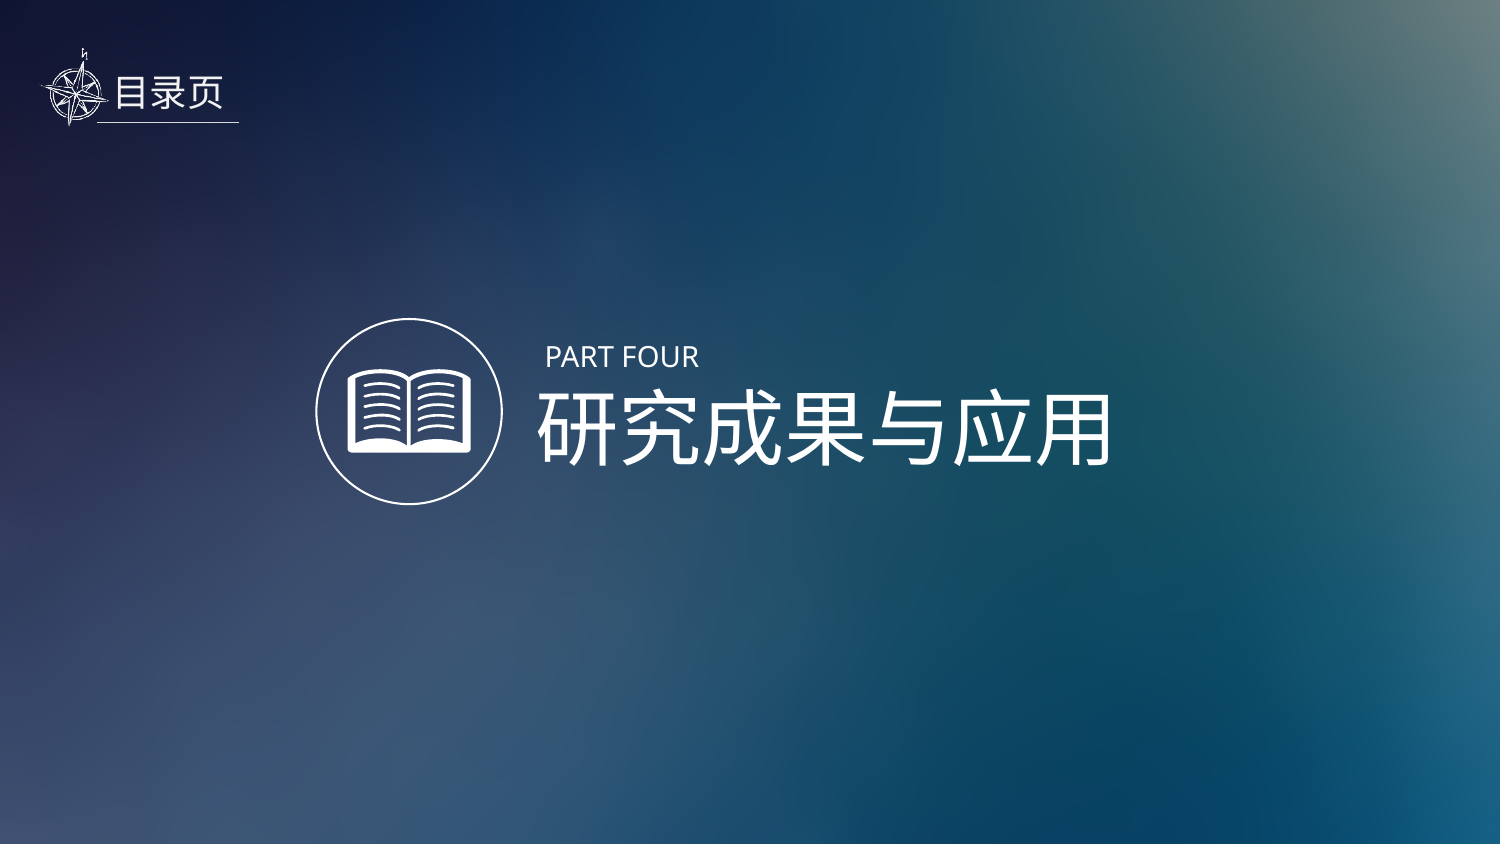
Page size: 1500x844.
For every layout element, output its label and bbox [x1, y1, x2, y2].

text_box [316, 318, 502, 505]
picture [0, 0, 1500, 844]
text_box [502, 331, 1184, 486]
text_box [38, 48, 263, 127]
